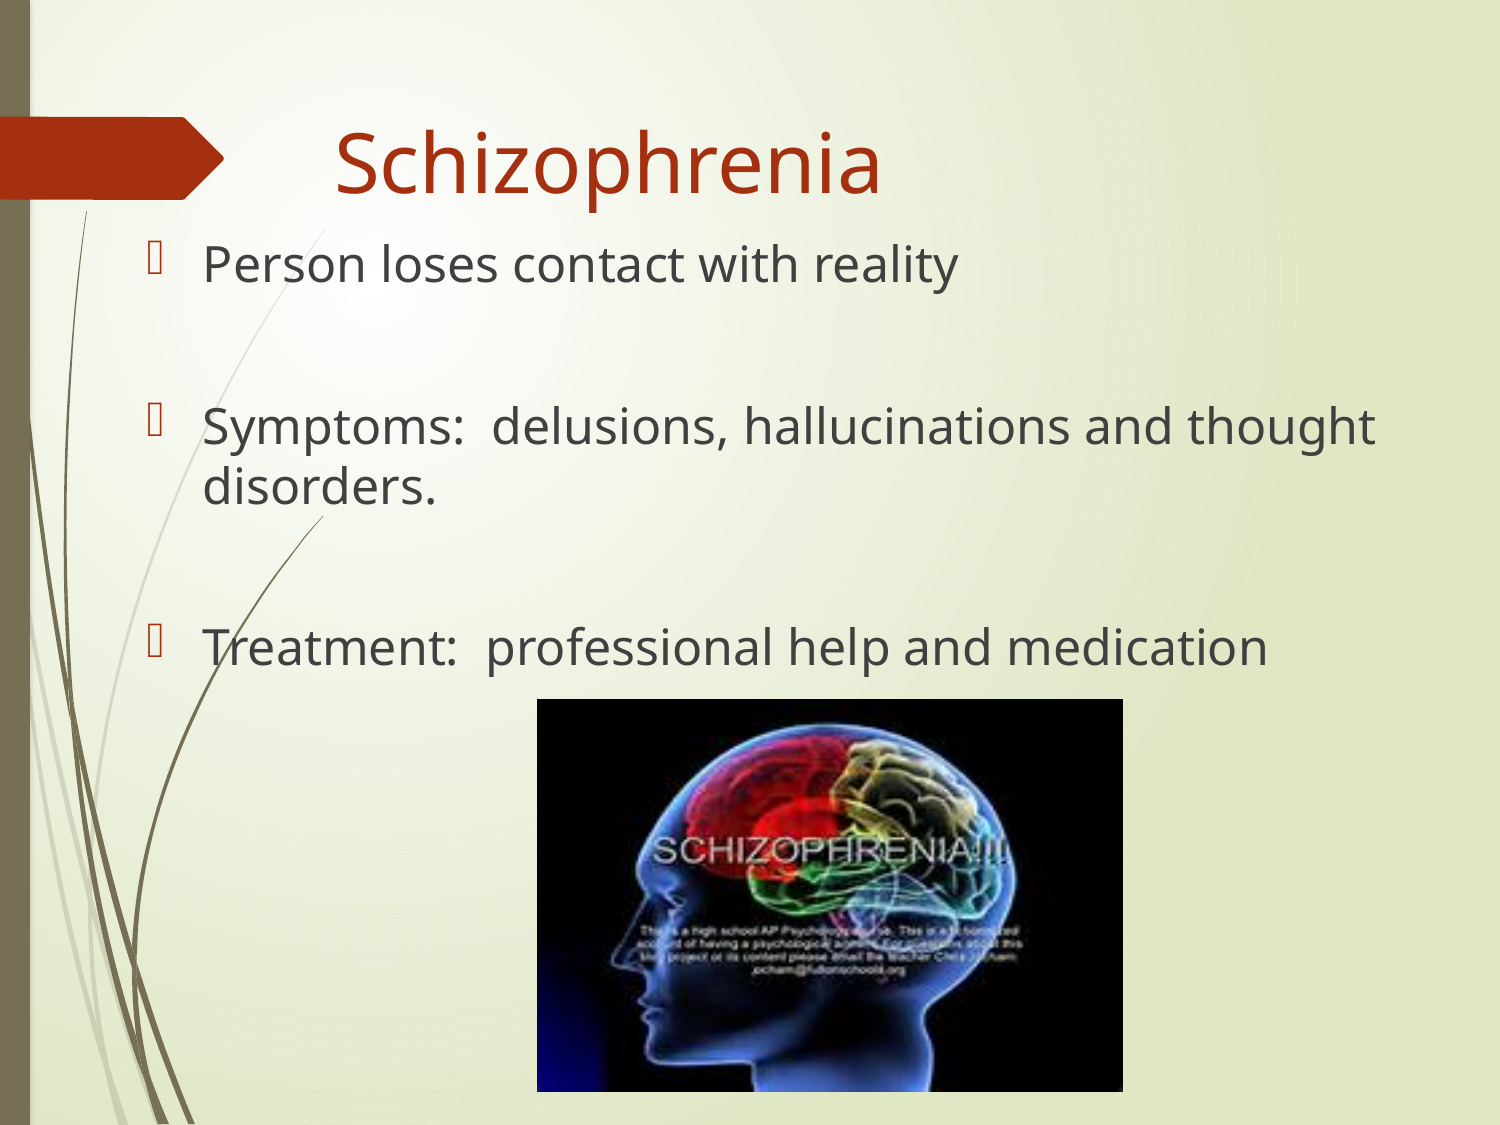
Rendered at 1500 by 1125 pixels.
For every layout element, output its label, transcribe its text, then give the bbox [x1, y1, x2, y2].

list Person loses contact with reality Symptoms: delusions, hallucinations and thought disorders. Treatment: professional help and medication [131, 224, 1395, 1000]
picture [537, 699, 1123, 1092]
title Schizophrenia [319, 102, 1400, 313]
